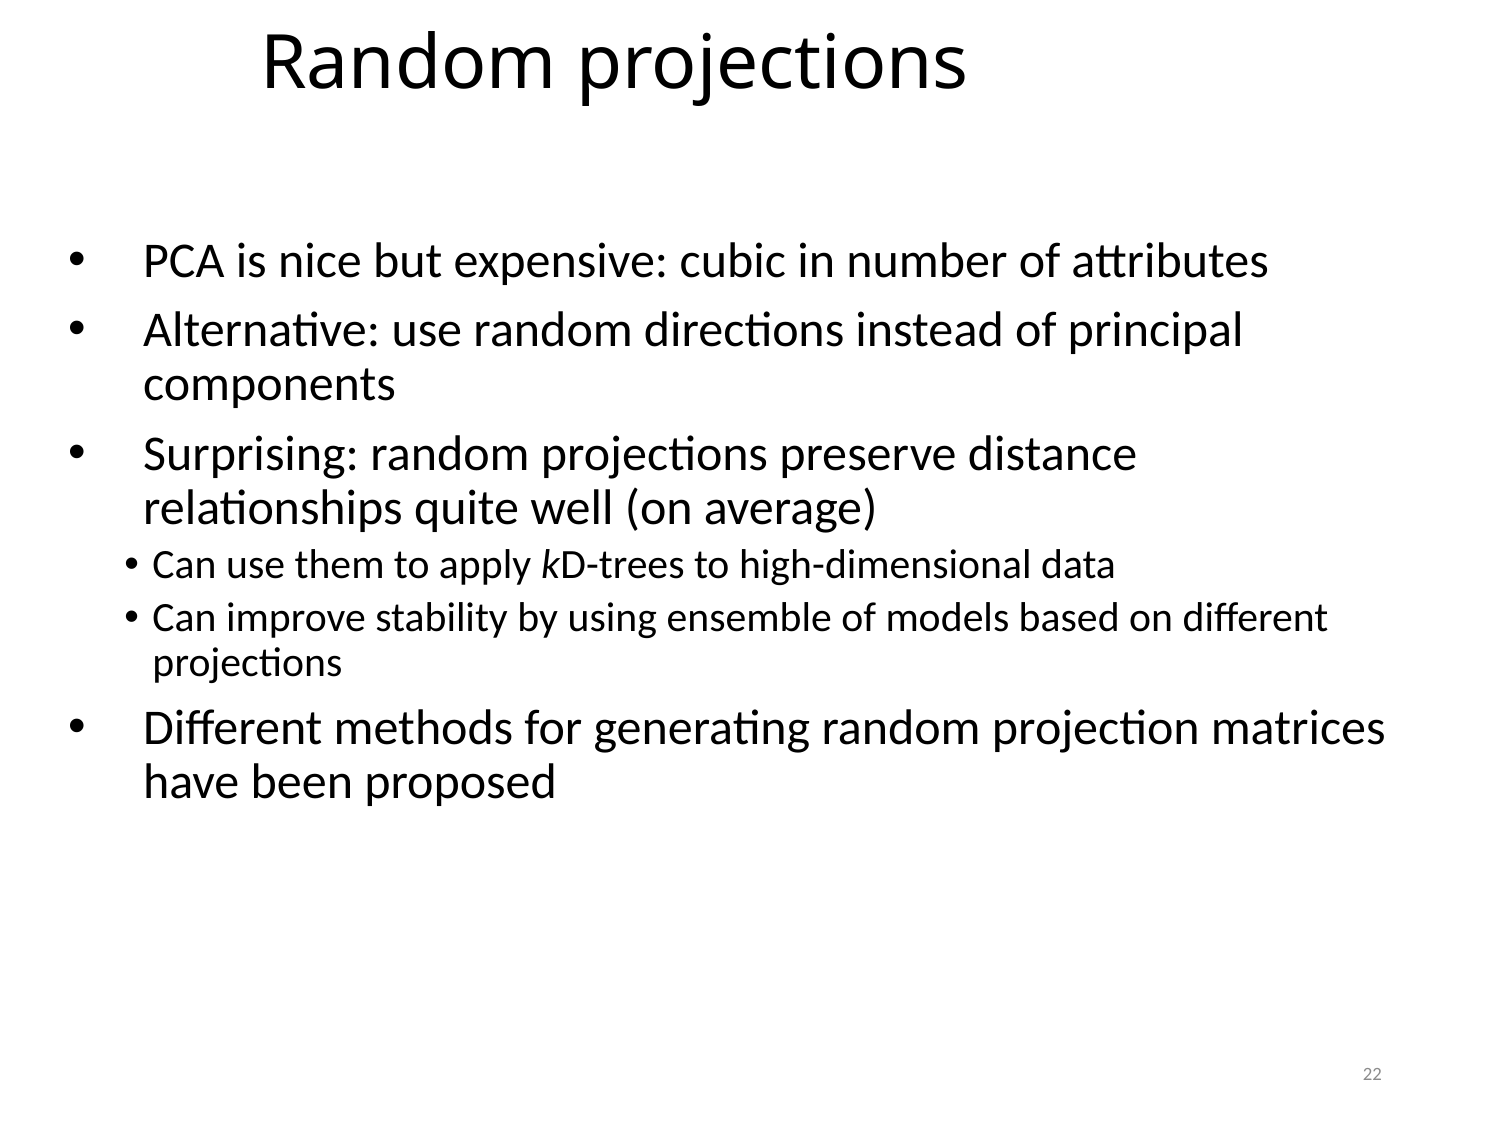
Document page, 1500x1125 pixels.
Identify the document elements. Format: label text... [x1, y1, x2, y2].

title Random projections [245, 0, 1500, 159]
slide_number 22 [1059, 1042, 1397, 1103]
list PCA is nice but expensive: cubic in number of attributes Alternative: use random directions instead of principal components Surprising: random projections preserve distance relationships quite well (on average) Can use them to apply kD-trees to high-dimensional data Can improve stability by using ensemble of models based on different projections Different methods for generating random projection matrices have been proposed [53, 226, 1419, 880]
